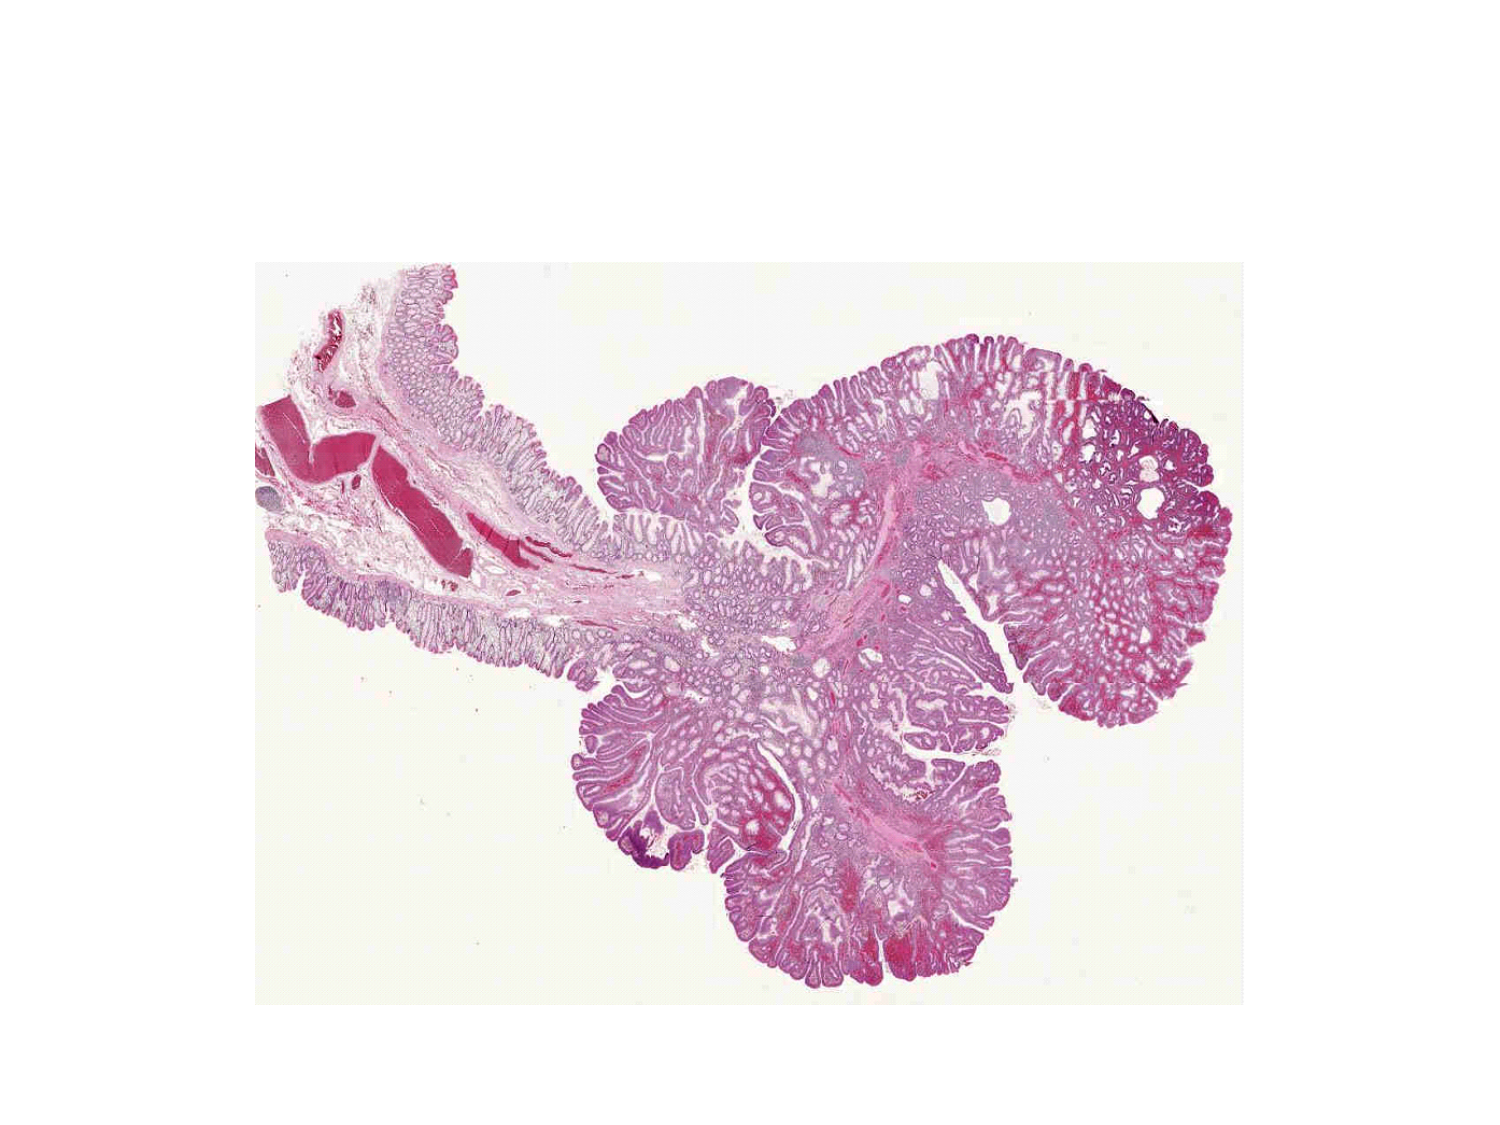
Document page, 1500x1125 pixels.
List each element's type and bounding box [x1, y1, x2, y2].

list [254, 262, 1246, 1006]
